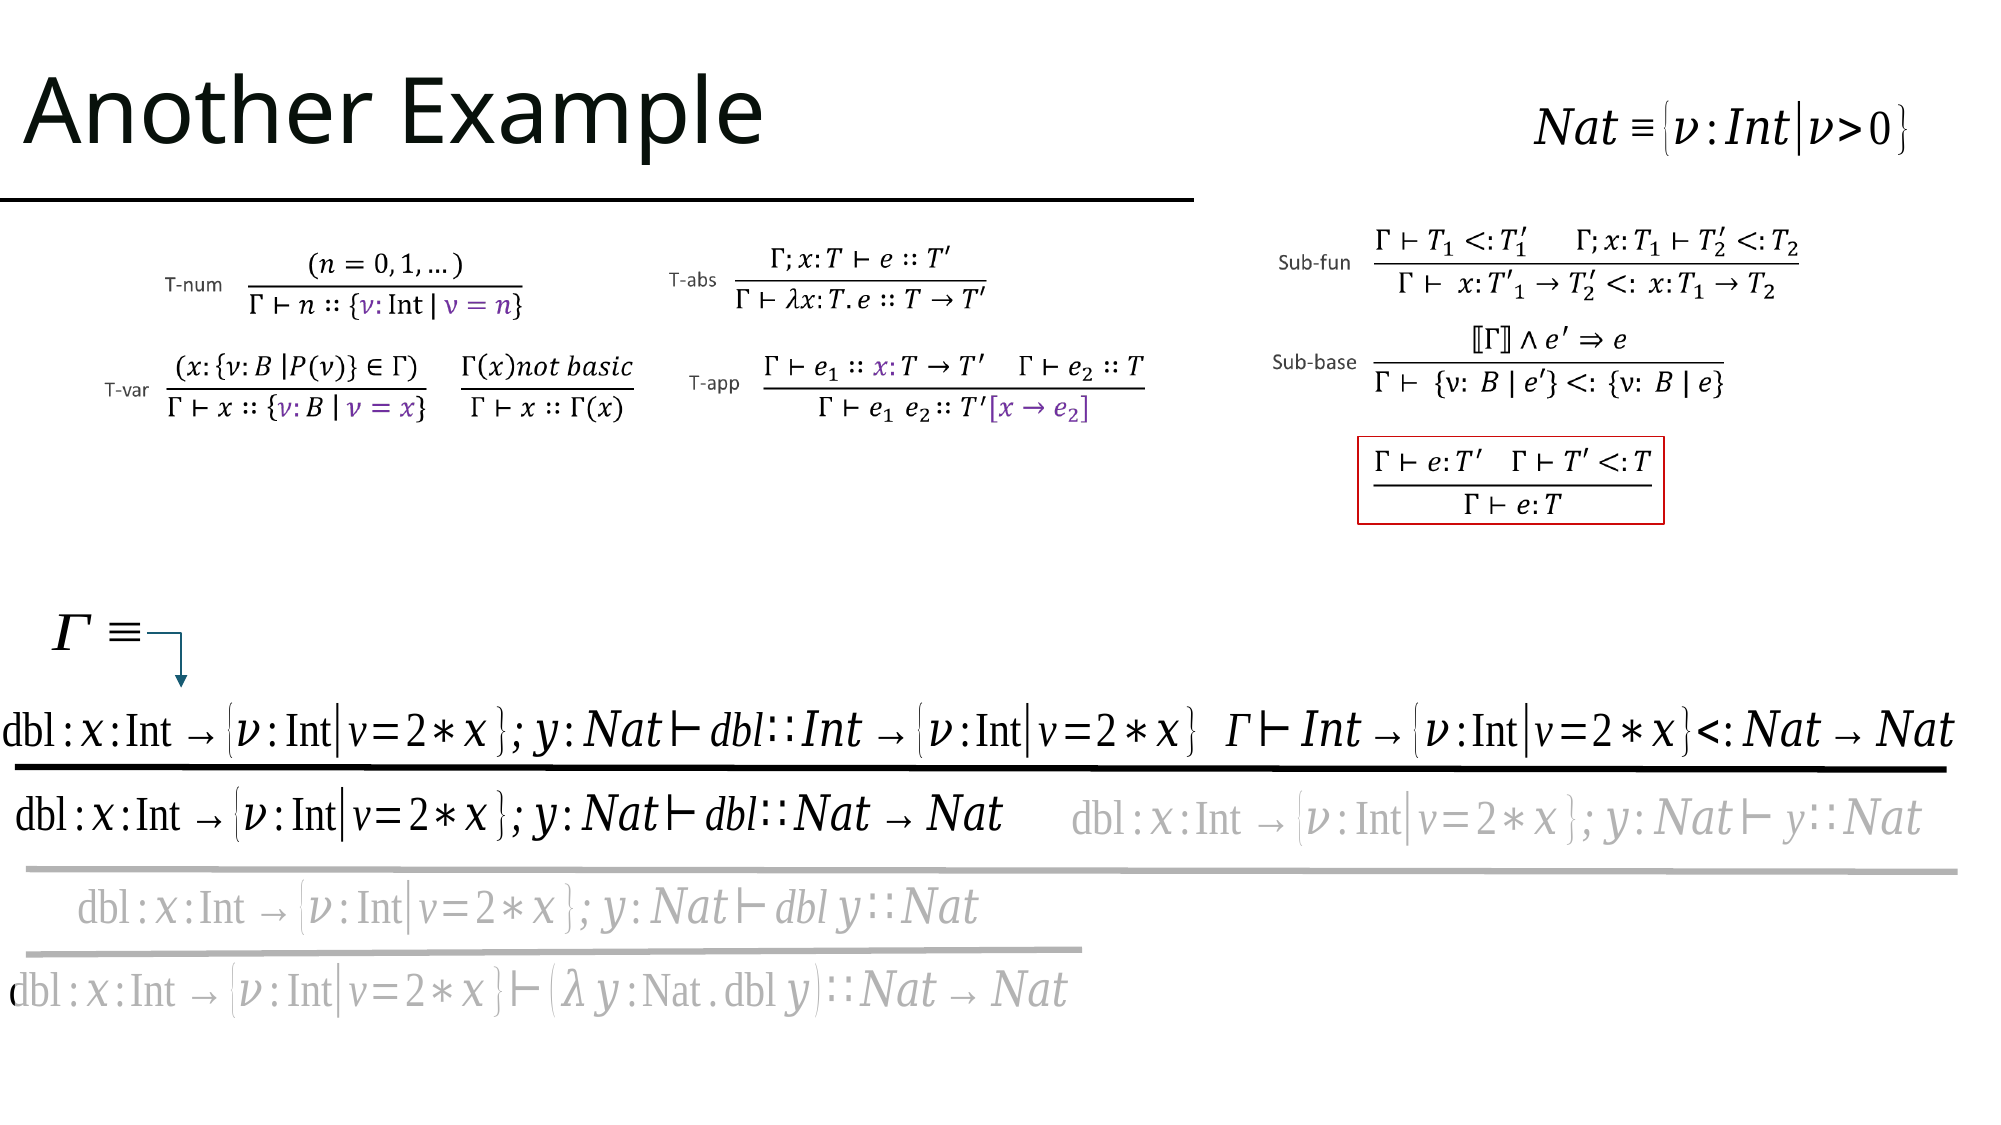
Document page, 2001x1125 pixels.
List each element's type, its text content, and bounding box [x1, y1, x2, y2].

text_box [25, 868, 1958, 872]
title Another Example [8, 4, 1136, 223]
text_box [14, 766, 1947, 770]
text_box [1357, 515, 1665, 525]
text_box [146, 632, 182, 688]
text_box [25, 949, 1083, 955]
text_box [14, 687, 1994, 1117]
picture [1258, 221, 1806, 515]
picture [77, 241, 1150, 423]
